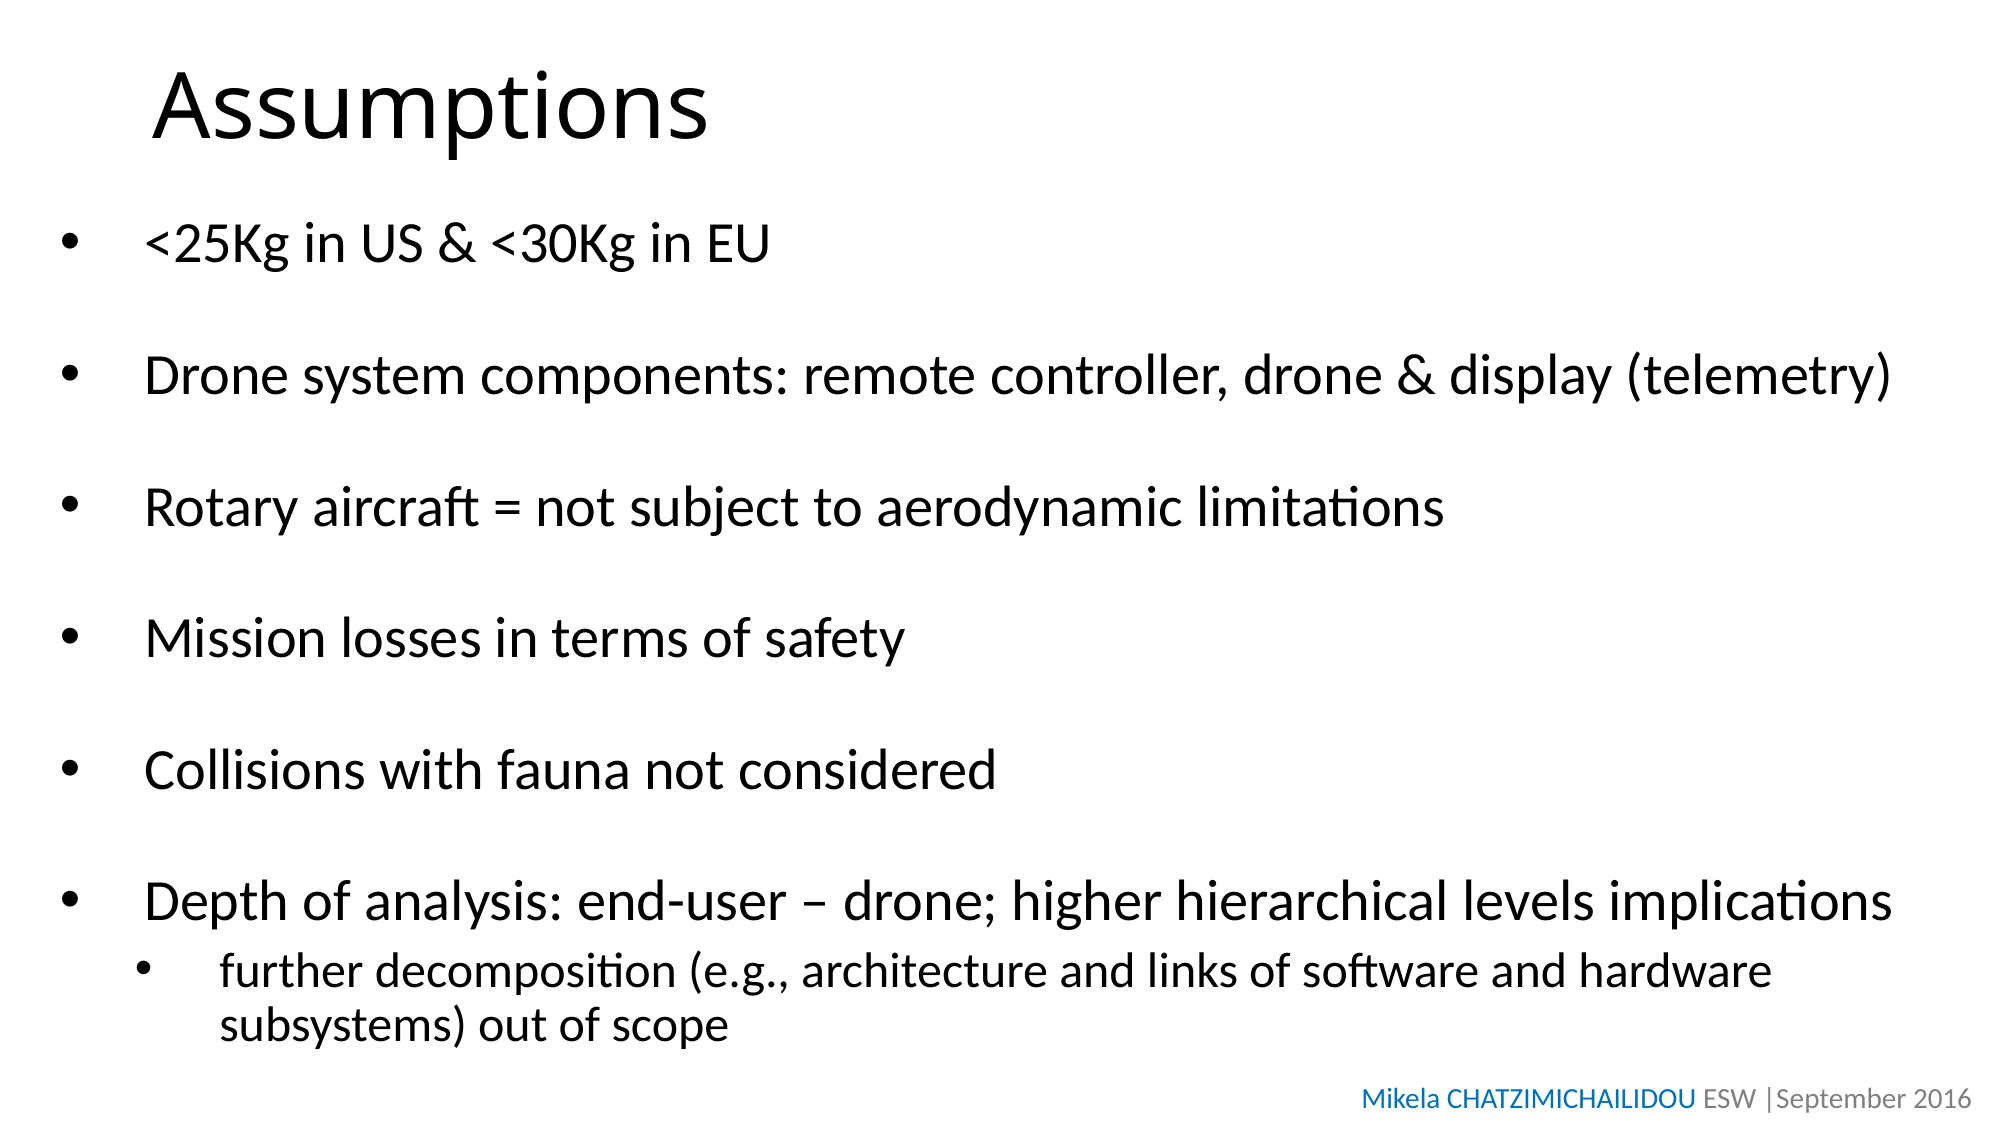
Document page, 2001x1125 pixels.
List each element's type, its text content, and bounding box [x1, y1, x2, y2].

text_box Mikela CHATZIMICHAILIDOU ESW |September 2016 [1170, 1072, 2000, 1122]
list <25Kg in US & <30Kg in EU Drone system components: remote controller, drone & display (telemetry) Rotary aircraft = not subject to aerodynamic limitations Mission losses in terms of safety Collisions with fauna not considered Depth of analysis: end-user – drone; higher hierarchical levels implications further decomposition (e.g., architecture and links of software and hardware subsystems) out of scope [44, 205, 1955, 1106]
title Assumptions [137, 0, 1863, 205]
